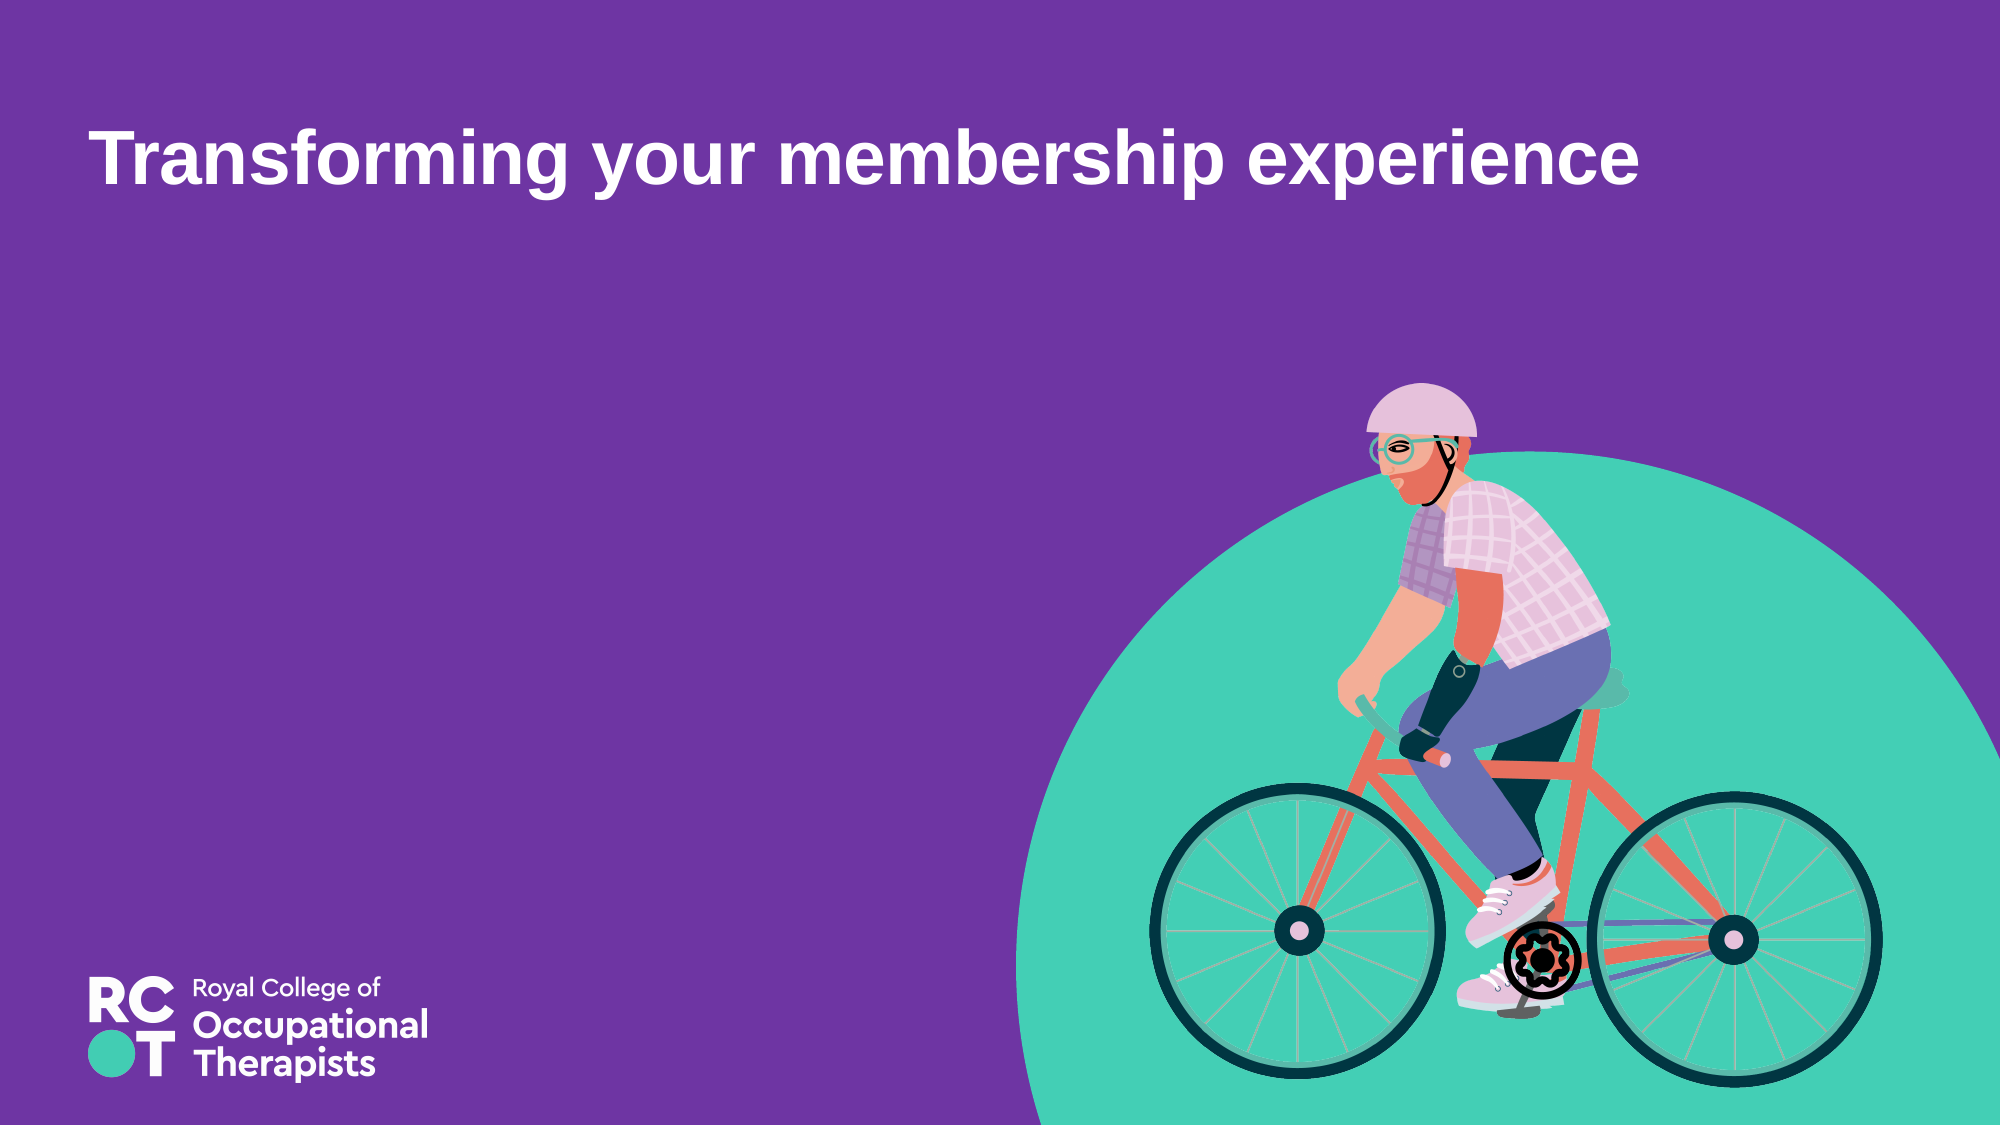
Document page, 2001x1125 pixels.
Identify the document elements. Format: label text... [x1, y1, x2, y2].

title Transforming your membership experience [88, 118, 1920, 248]
picture [1751, 957, 1883, 1088]
picture [88, 976, 427, 1083]
picture [1598, 803, 1871, 1076]
picture [1149, 383, 1883, 1088]
